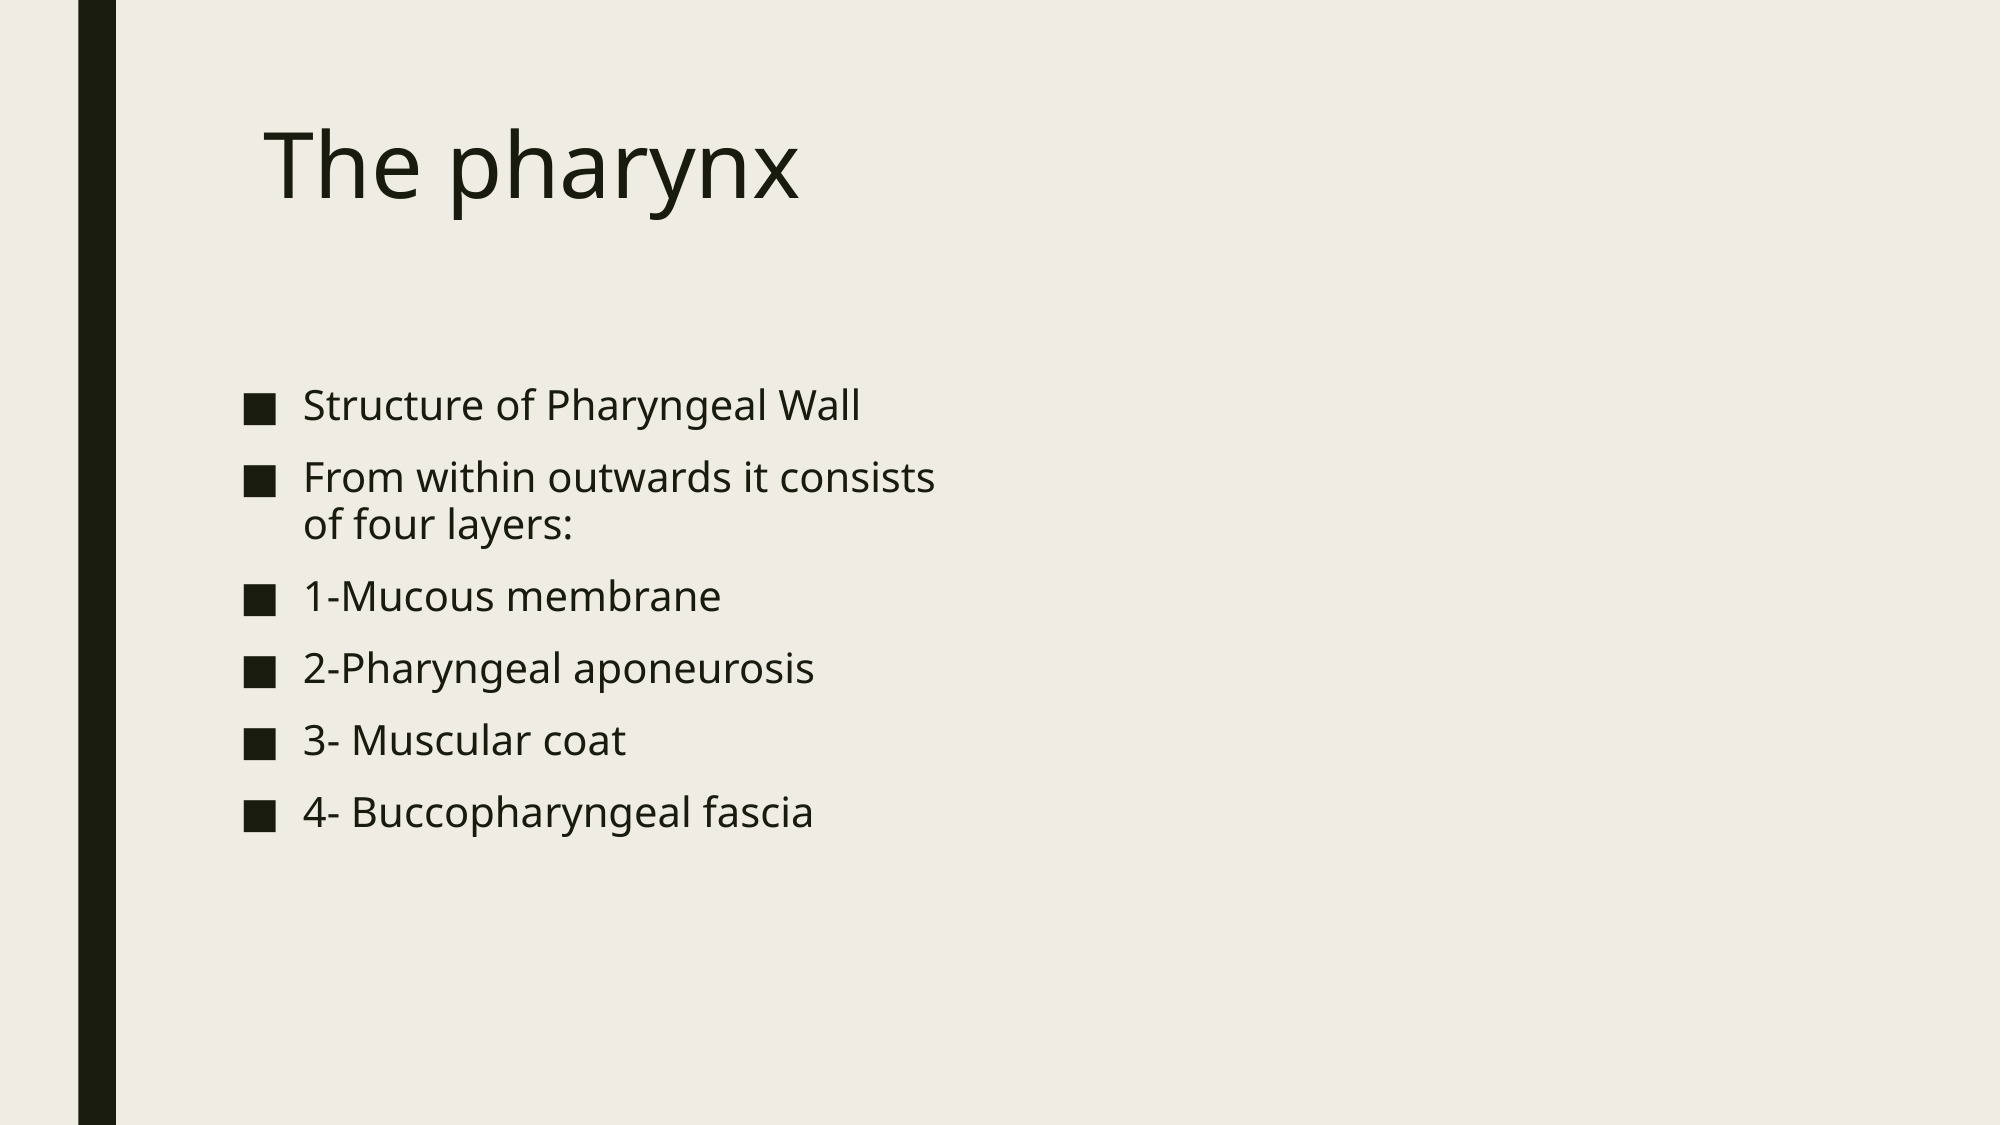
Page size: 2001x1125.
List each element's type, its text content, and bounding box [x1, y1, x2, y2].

title The pharynx [225, 112, 1800, 357]
list Structure of Pharyngeal Wall From within outwards it consists of four layers: 1-Mucous membrane 2-Pharyngeal aponeurosis 3- Muscular coat 4- Buccopharyngeal fascia [225, 375, 955, 963]
